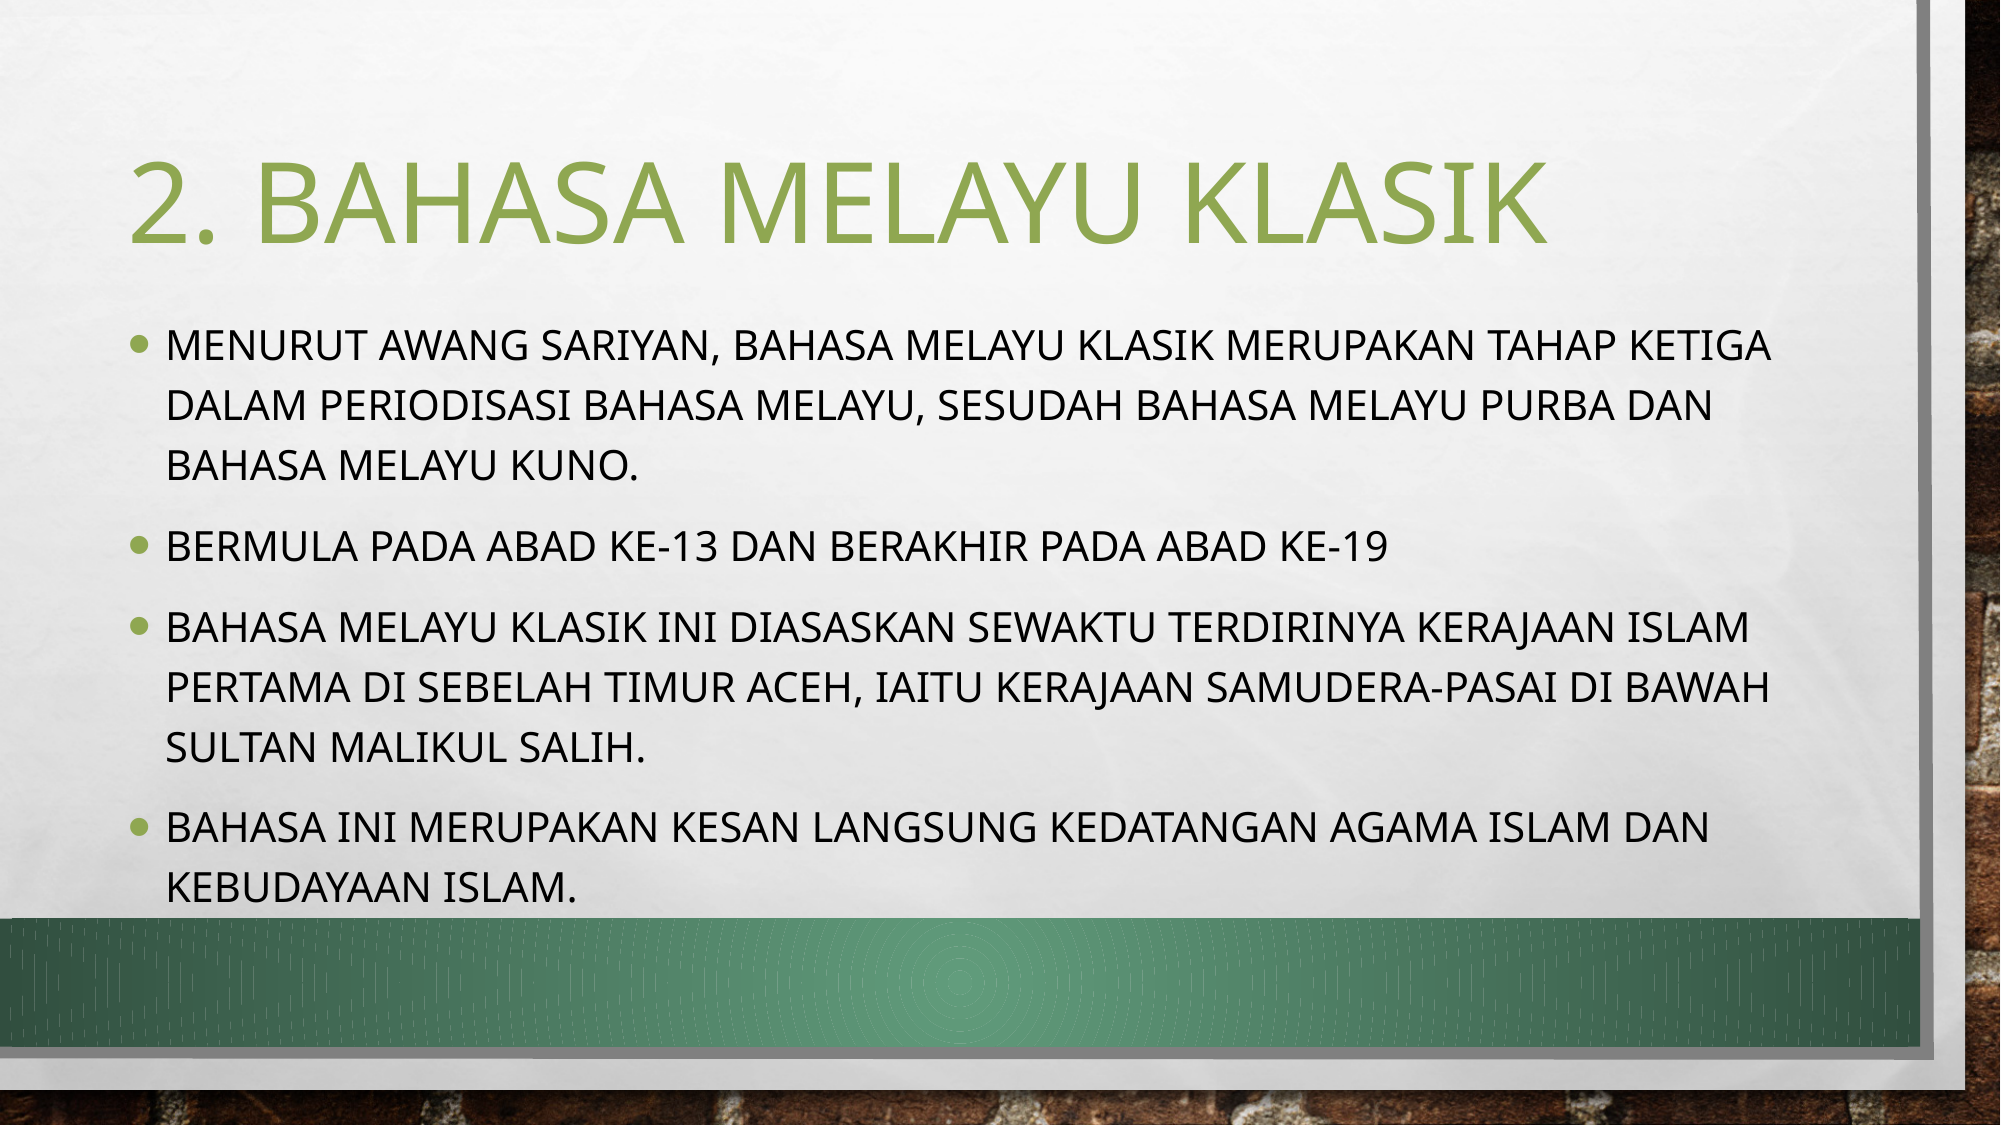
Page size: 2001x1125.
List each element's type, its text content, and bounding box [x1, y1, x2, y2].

title 2. Bahasa Melayu klasik [112, 112, 1818, 302]
list Menurut Awang Sariyan, Bahasa Melayu Klasik merupakan tahap ketiga dalam periodisasi Bahasa Melayu, sesudah Bahasa Melayu Purba dan Bahasa Melayu Kuno. bermula pada abad ke-13 dan berakhir pada abad ke-19 Bahasa Melayu Klasik ini diasaskan sewaktu terdirinya kerajaan Islam pertama di sebelah timur Aceh, iaitu kerajaan Samudera-Pasai di bawah Sultan Malikul Salih. Bahasa ini merupakan kesan langsung kedatangan agama Islam dan kebudayaan Islam. [112, 338, 1818, 882]
picture [0, 0, 2000, 1125]
